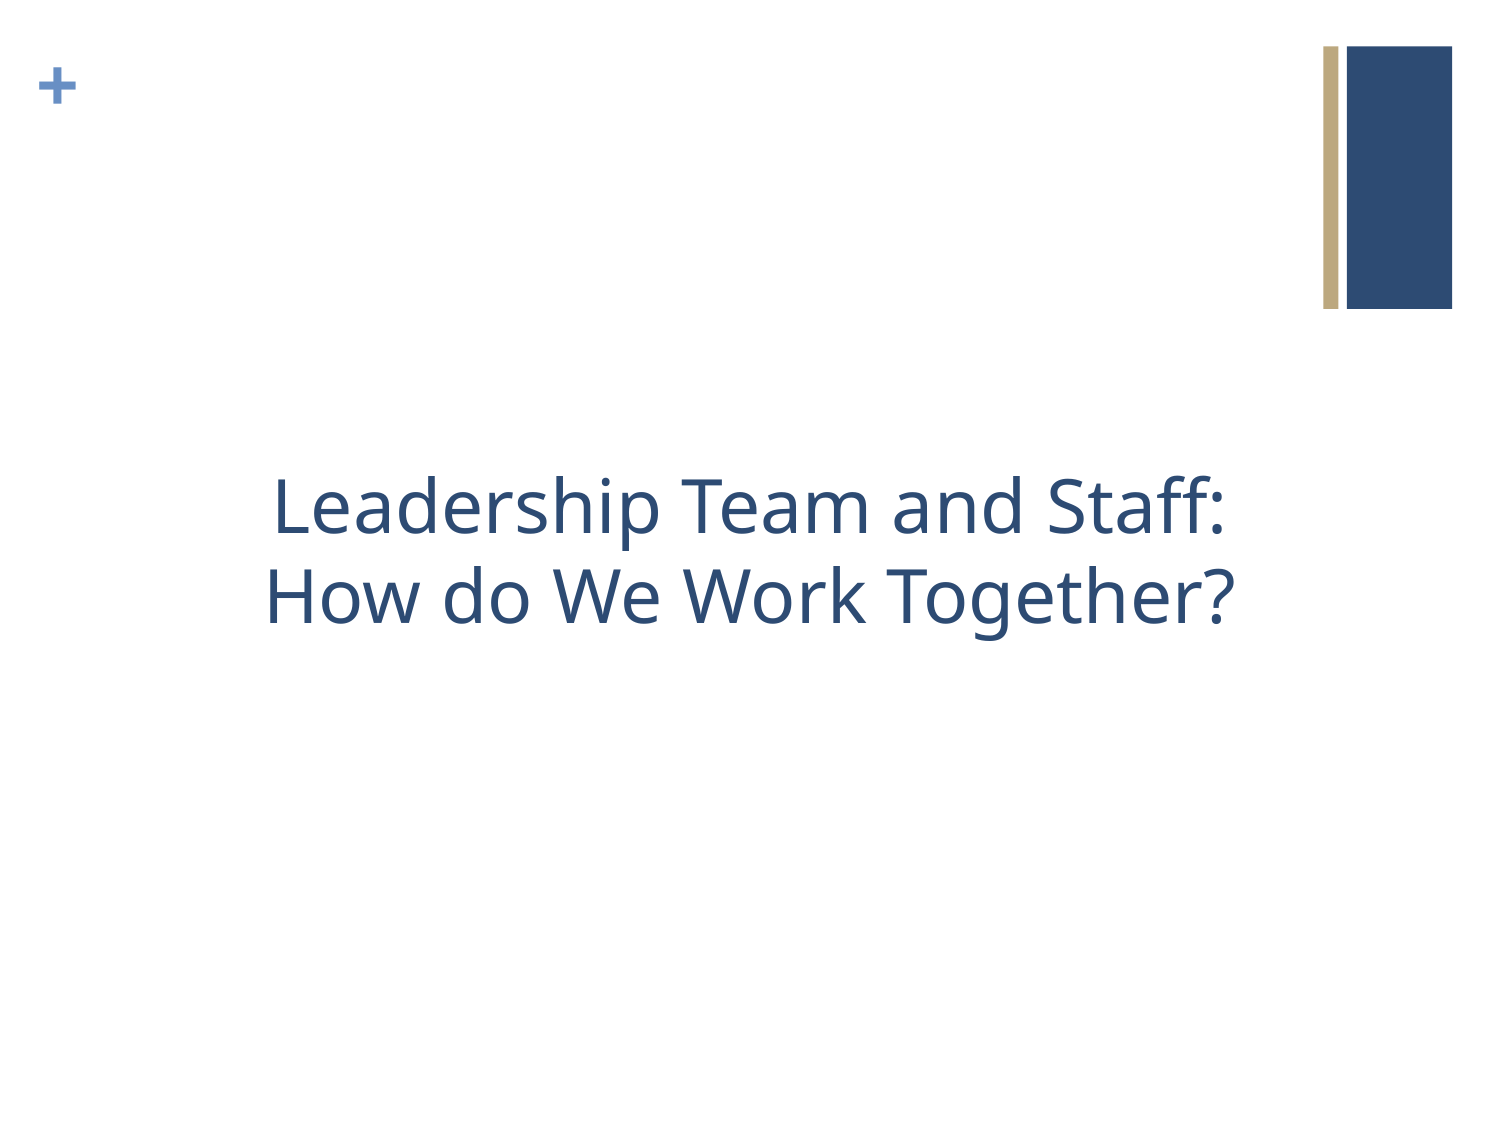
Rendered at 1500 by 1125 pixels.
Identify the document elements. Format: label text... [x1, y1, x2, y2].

title Leadership Team and Staff: How do We Work Together? [0, 450, 1500, 634]
